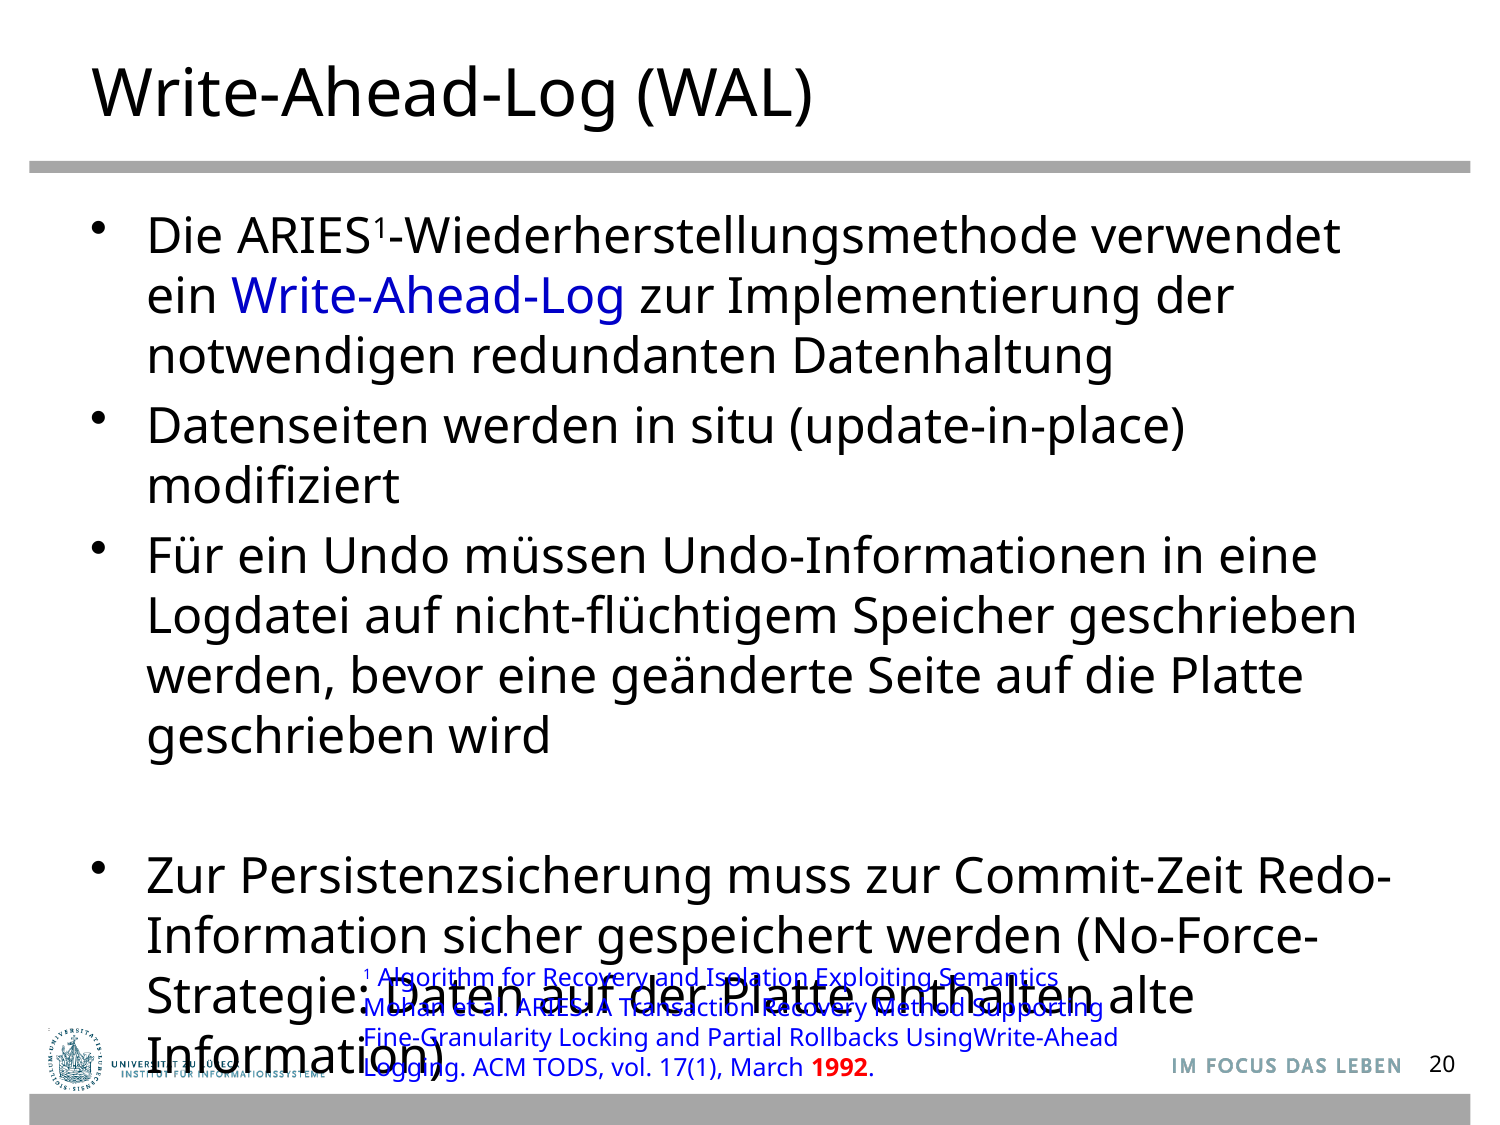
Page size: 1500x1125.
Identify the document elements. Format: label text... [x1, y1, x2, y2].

list Die ARIES1-Wiederherstellungsmethode verwendet ein Write-Ahead-Log zur Implementierung der notwendigen redundanten Datenhaltung Datenseiten werden in situ (update-in-place) modifiziert Für ein Undo müssen Undo-Informationen in eine Logdatei auf nicht-flüchtigem Speicher geschrieben werden, bevor eine geänderte Seite auf die Platte geschrieben wird Zur Persistenzsicherung muss zur Commit-Zeit Redo-Information sicher gespeichert werden (No-Force-Strategie: Daten auf der Platte enthalten alte Information) [75, 196, 1425, 988]
text_box 1 Algorithm for Recovery and Isolation Exploiting Semantics Mohan et al. ARIES: A Transaction Recovery Method Supporting Fine-Granularity Locking and Partial Rollbacks UsingWrite-Ahead Logging. ACM TODS, vol. 17(1), March 1992. [348, 954, 1164, 1089]
slide_number 20 [1305, 1050, 1471, 1083]
title Write-Ahead-Log (WAL) [76, 42, 1427, 126]
picture [1173, 1058, 1305, 1073]
